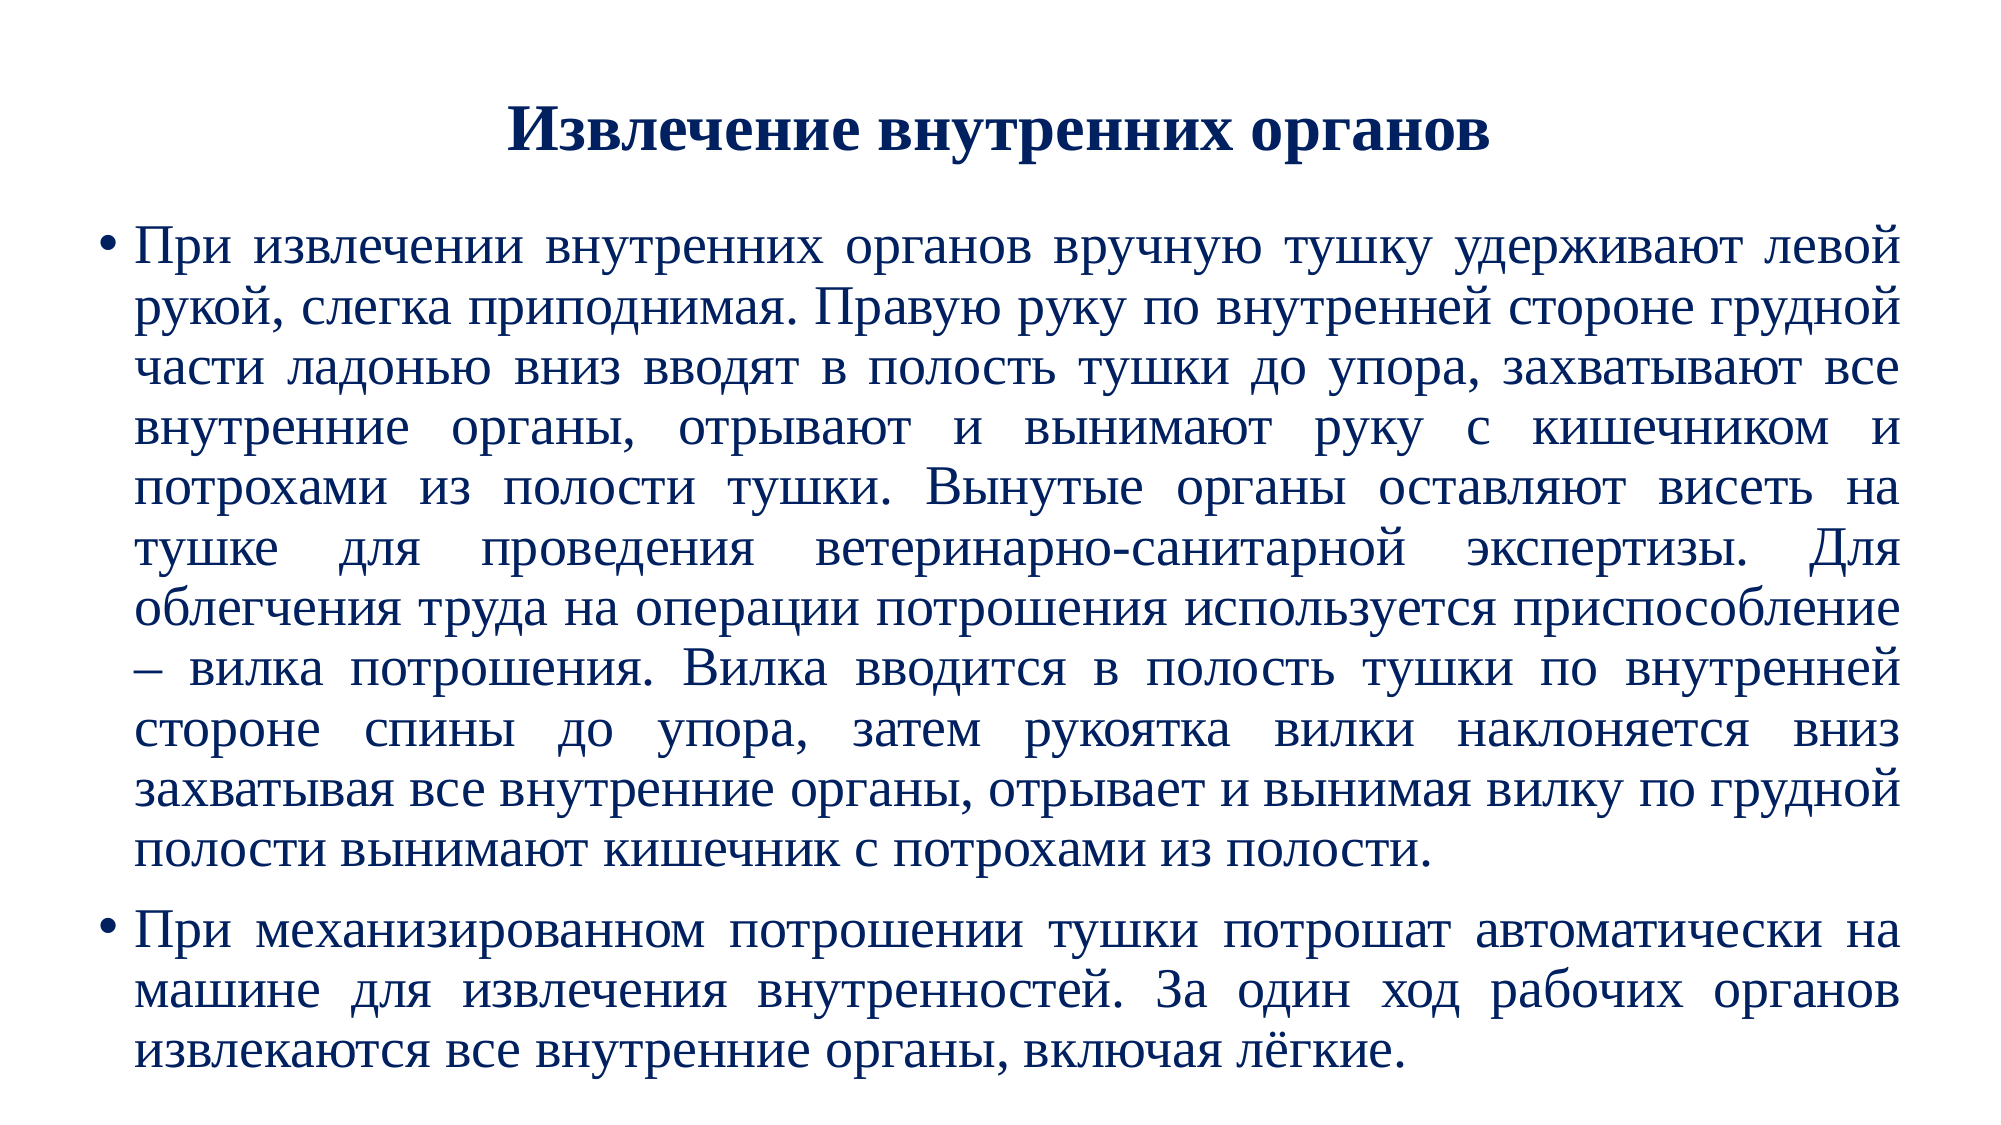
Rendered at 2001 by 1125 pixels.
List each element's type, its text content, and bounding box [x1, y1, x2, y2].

list При извлечении внутренних органов вручную тушку удерживают левой рукой, слегка приподнимая. Правую руку по внутренней стороне грудной части ладонью вниз вводят в полость тушки до упора, захватывают все внутренние органы, отрывают и вынимают руку с кишечником и потрохами из полости тушки. Вынутые органы оставляют висеть на тушке для проведения ветеринарно-санитарной экспертизы. Для облегчения труда на операции потрошения используется приспособление – вилка потрошения. Вилка вводится в полость тушки по внутренней стороне спины до упора, затем рукоятка вилки наклоняется вниз захватывая все внутренние органы, отрывает и вынимая вилку по грудной полости вынимают кишечник с потрохами из полости. При механизированном потрошении тушки потрошат автоматически на машине для извлечения внутренностей. За один ход рабочих органов извлекаются все внутренние органы, включая лёгкие. [83, 208, 1917, 1125]
title Извлечение внутренних органов [137, 59, 1863, 208]
